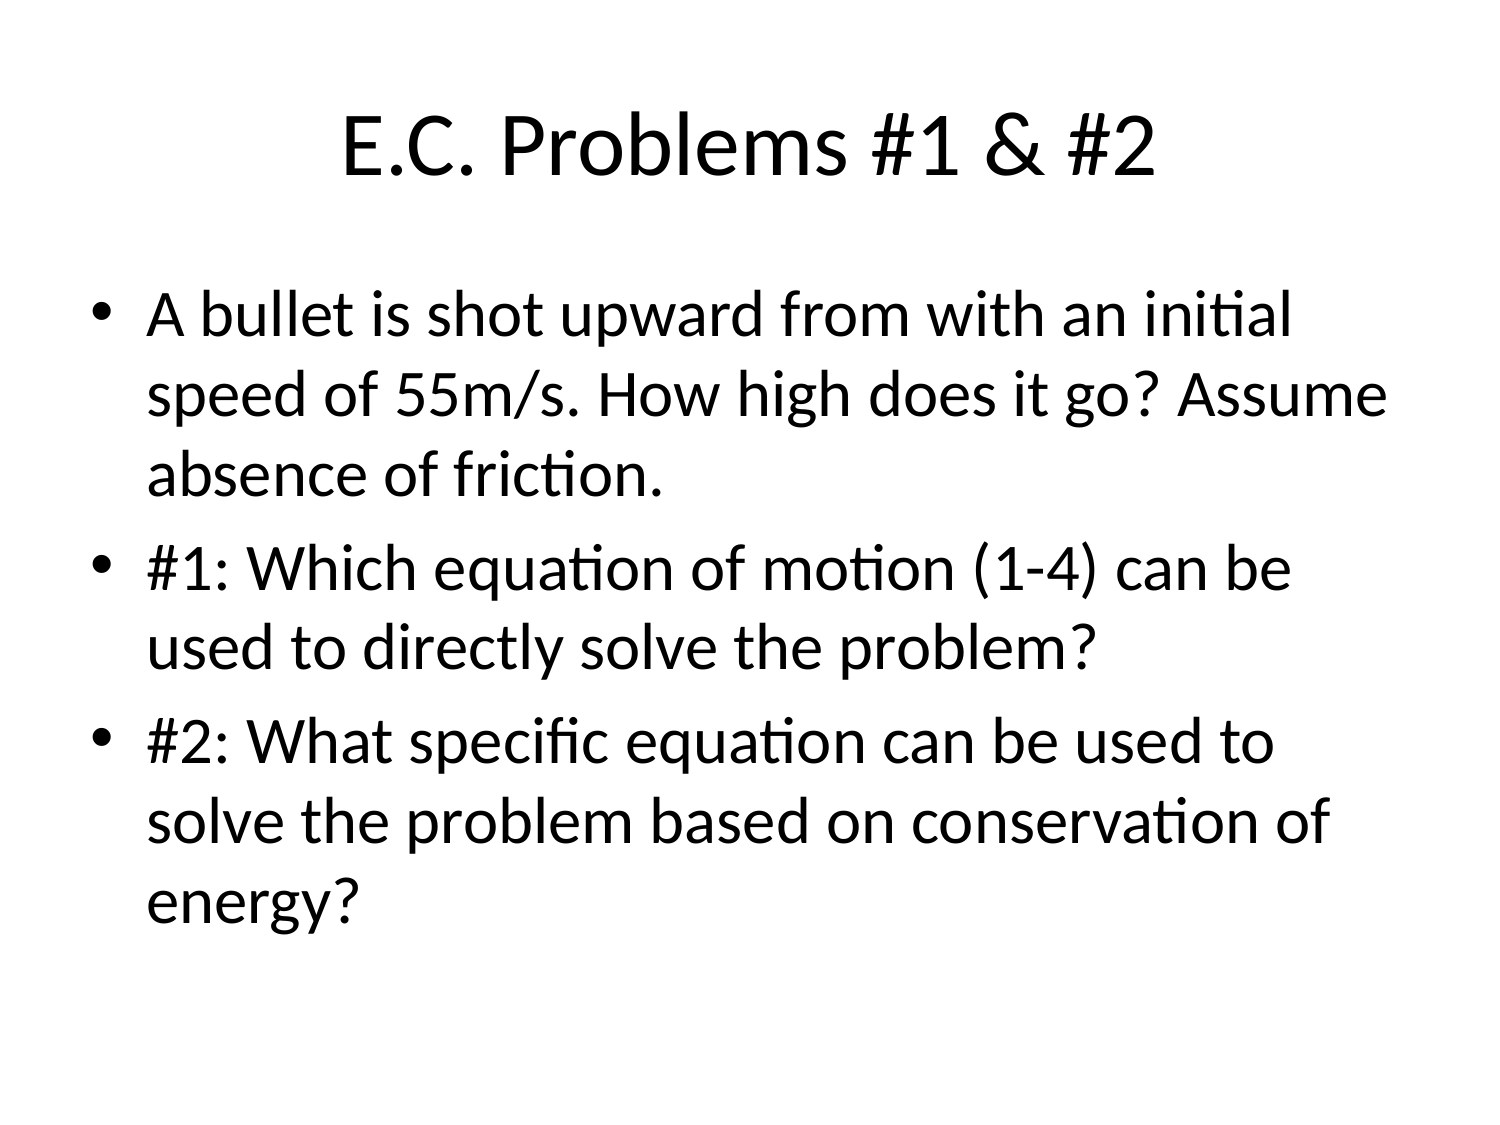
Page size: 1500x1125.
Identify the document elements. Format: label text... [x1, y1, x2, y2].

list A bullet is shot upward from with an initial speed of 55m/s. How high does it go? Assume absence of friction. #1: Which equation of motion (1-4) can be used to directly solve the problem? #2: What specific equation can be used to solve the problem based on conservation of energy? [75, 262, 1425, 1005]
title E.C. Problems #1 & #2 [75, 45, 1425, 233]
